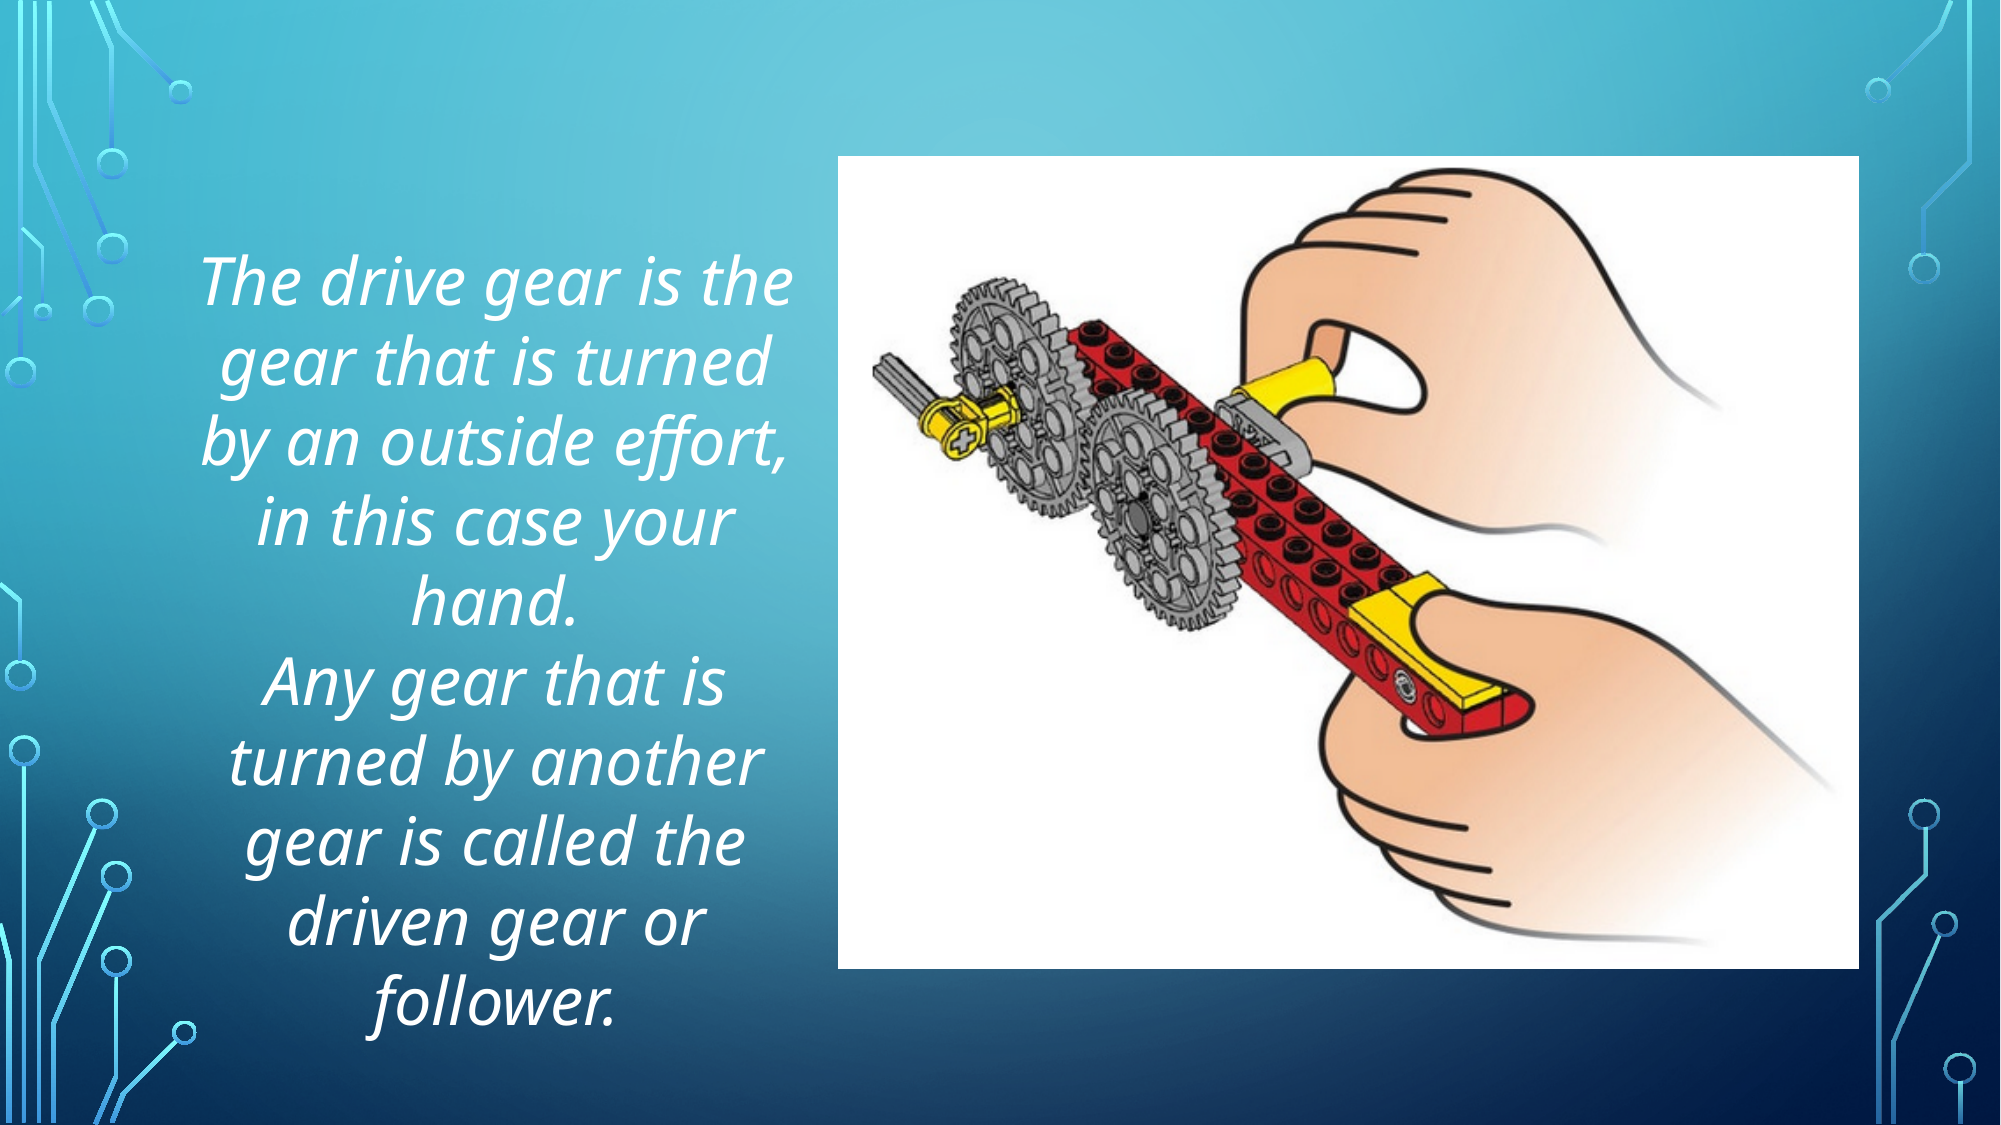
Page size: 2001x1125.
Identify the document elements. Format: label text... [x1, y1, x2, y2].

picture [838, 155, 1859, 970]
text_box The drive gear is the gear that is turned by an outside effort, in this case your hand. Any gear that is turned by another gear is called the driven gear or follower. [180, 231, 813, 1047]
